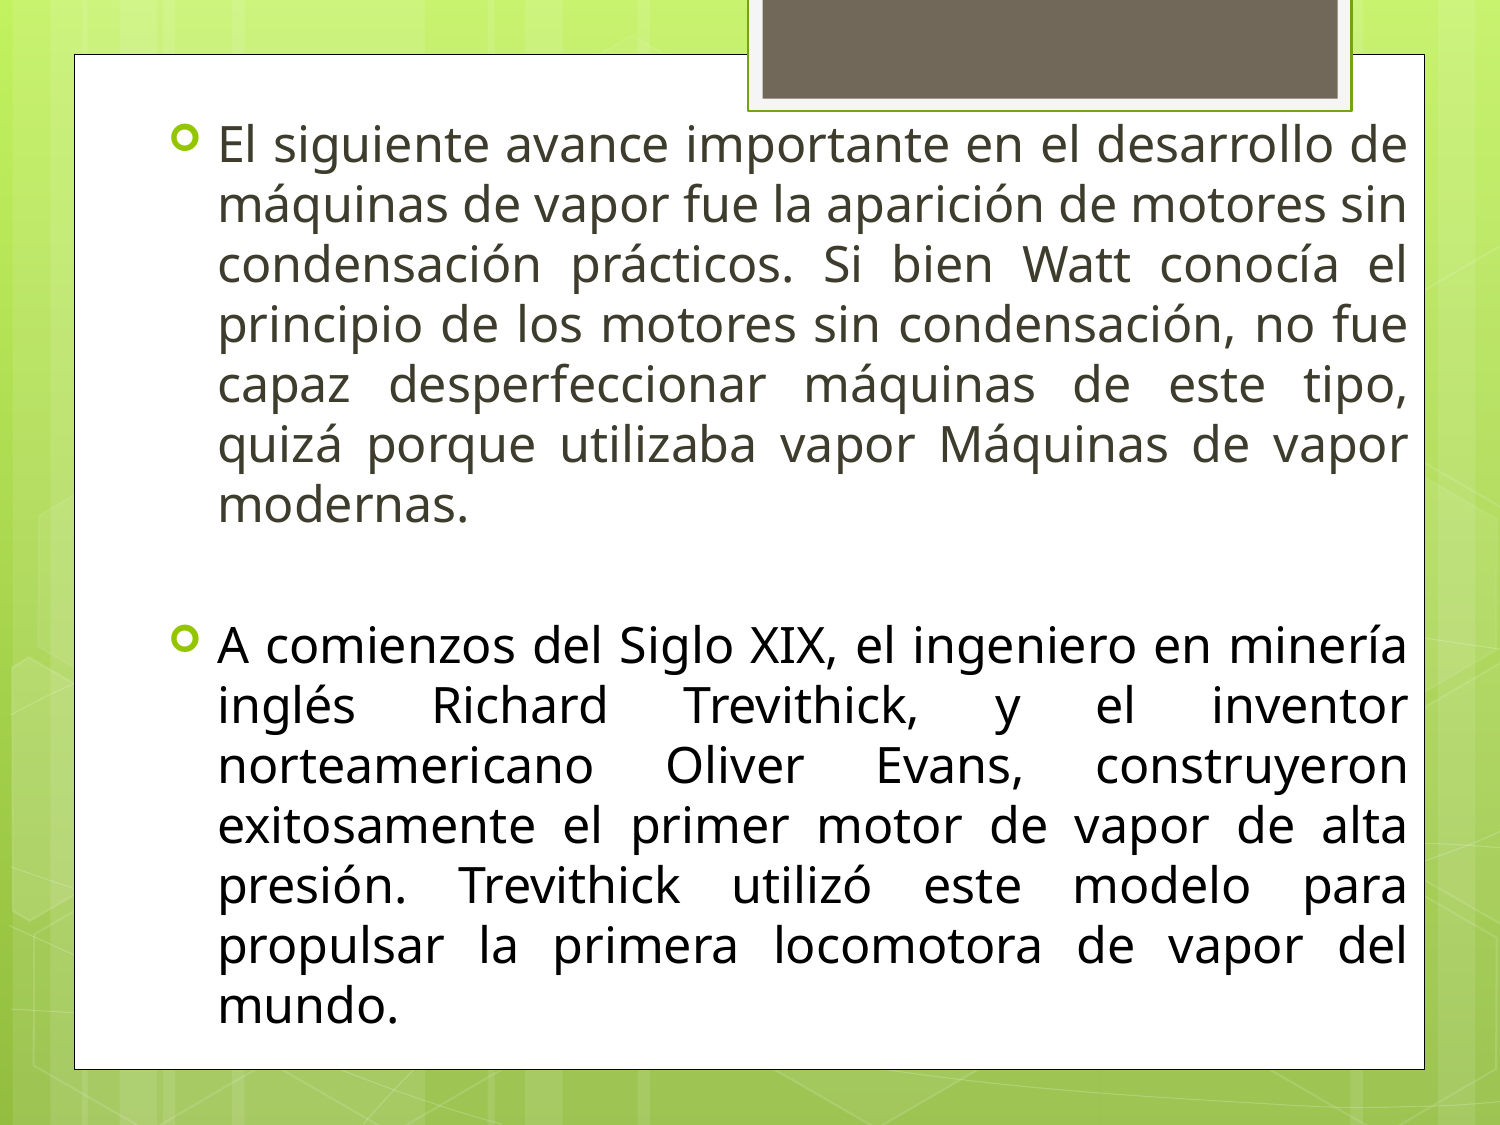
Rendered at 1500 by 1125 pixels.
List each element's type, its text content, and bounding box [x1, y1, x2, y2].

list El siguiente avance importante en el desarrollo de máquinas de vapor fue la aparición de motores sin condensación prácticos. Si bien Watt conocía el principio de los motores sin condensación, no fue capaz desperfeccionar máquinas de este tipo, quizá porque utilizaba vapor Máquinas de vapor modernas. A comienzos del Siglo XIX, el ingeniero en minería inglés Richard Trevithick, y el inventor norteamericano Oliver Evans, construyeron exitosamente el primer motor de vapor de alta presión. Trevithick utilizó este modelo para propulsar la primera locomotora de vapor del mundo. [150, 105, 1425, 1043]
